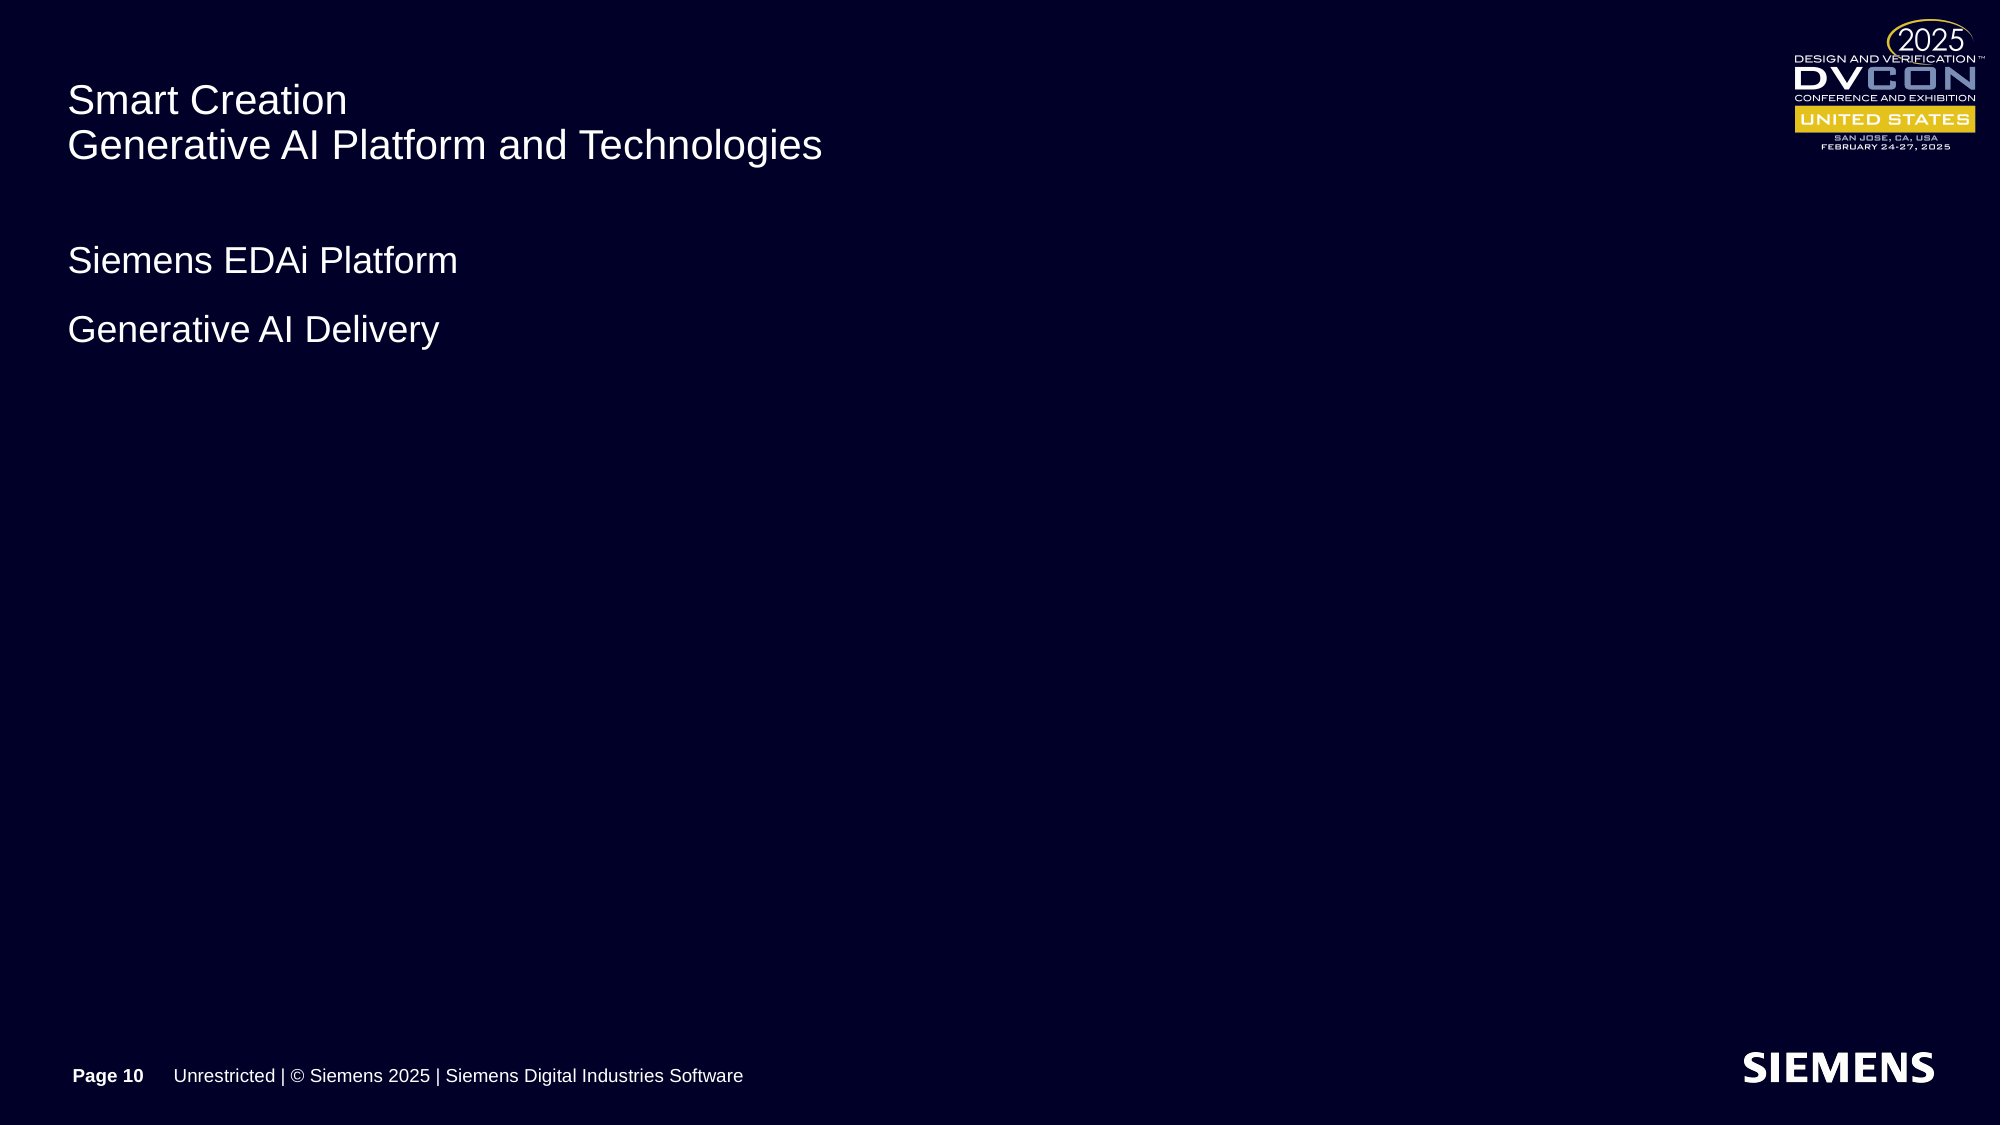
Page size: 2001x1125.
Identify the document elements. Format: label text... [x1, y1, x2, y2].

slide_number Page 10 [67, 1035, 174, 1125]
title Smart Creation Generative AI Platform and Technologies [67, 78, 1686, 173]
footer Unrestricted | © Siemens 2025 | Siemens Digital Industries Software [174, 1035, 1686, 1125]
picture [1795, 19, 1985, 151]
list Siemens EDAi Platform Generative AI Delivery [67, 232, 1036, 1012]
picture [1744, 1052, 1934, 1083]
